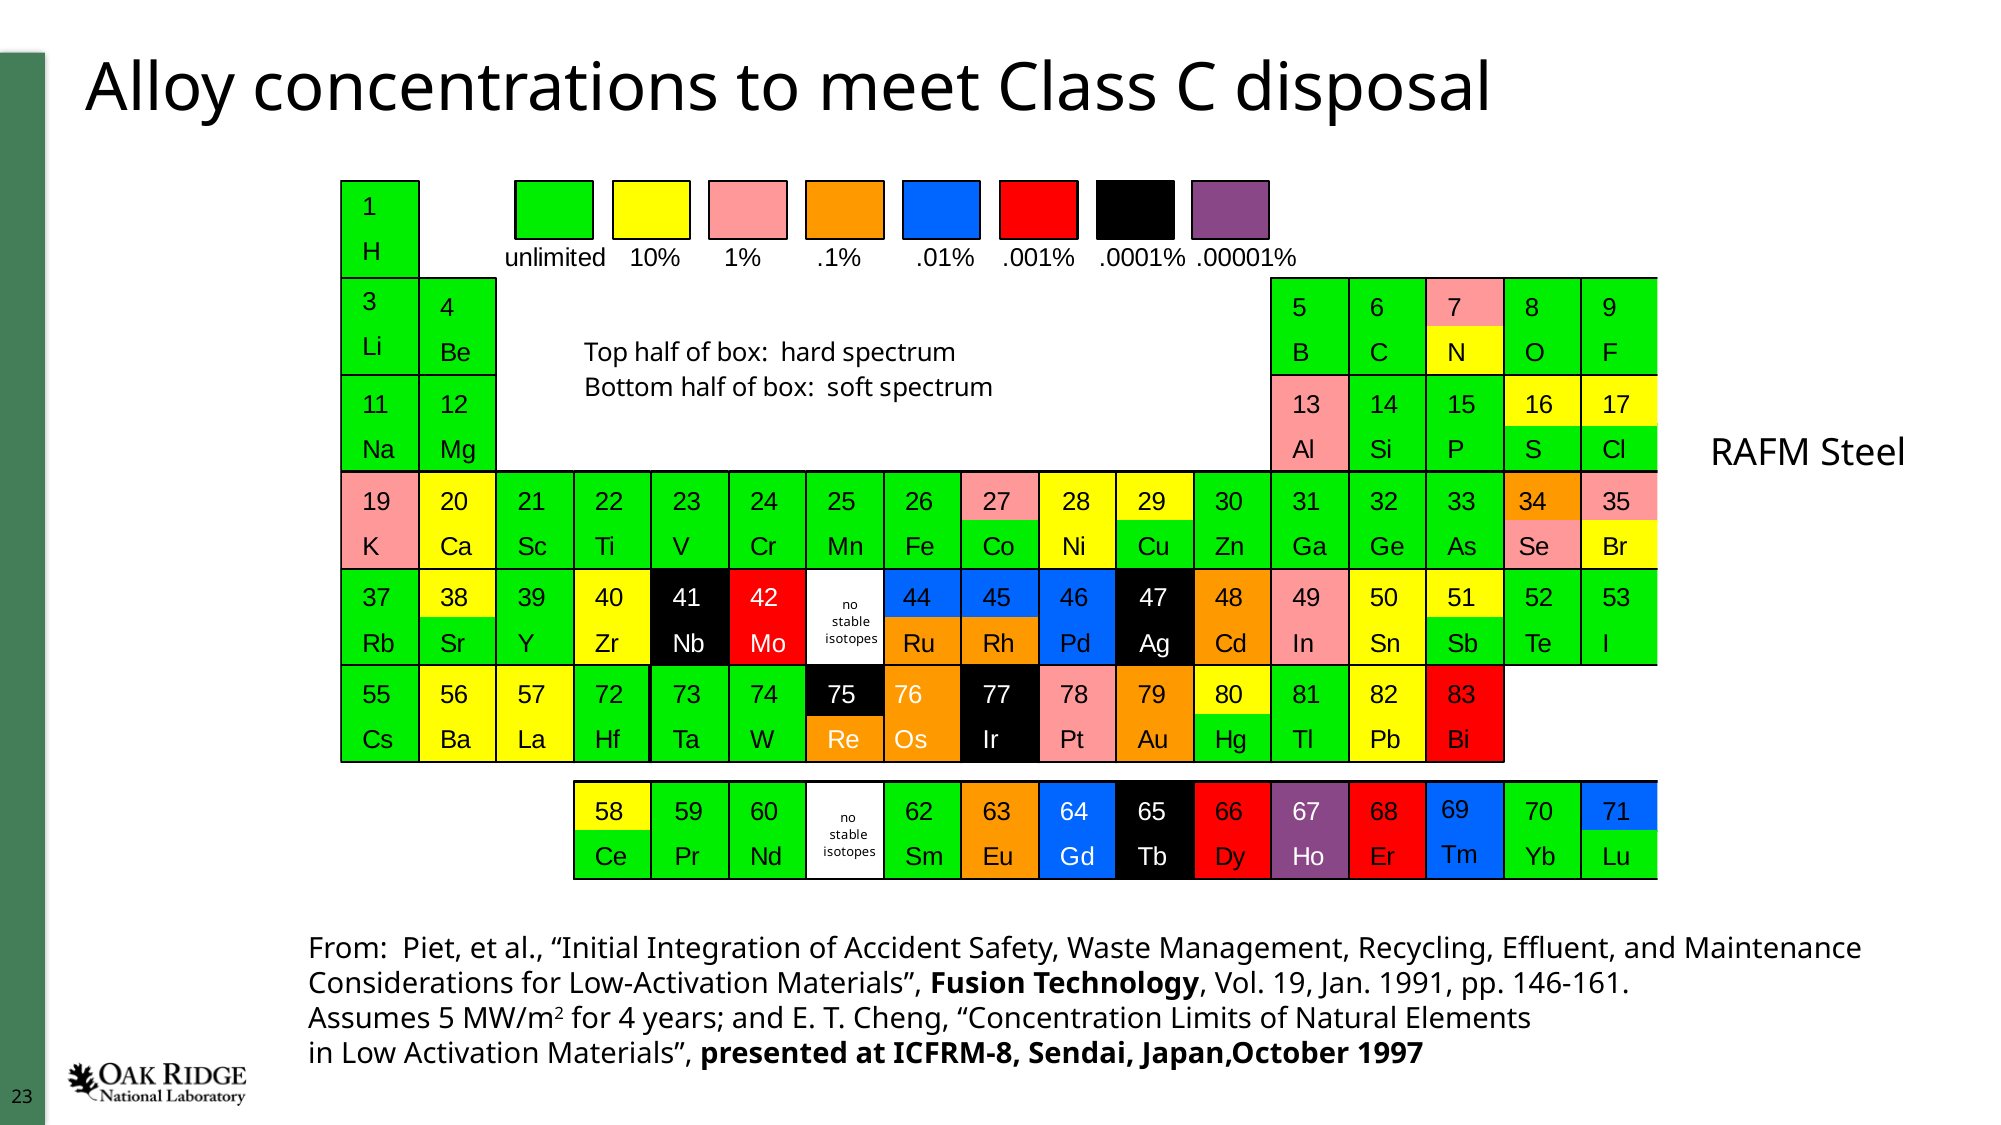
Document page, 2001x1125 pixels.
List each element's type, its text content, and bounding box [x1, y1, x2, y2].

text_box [651, 277, 1926, 761]
picture [67, 1062, 247, 1106]
text_box From: Piet, et al., “Initial Integration of Accident Safety, Waste Management, Recycling, Effluent, and Maintenance Considerations for Low-Activation Materials”, Fusion Technology, Vol. 19, Jan. 1991, pp. 146-161. Assumes 5 MW/m2 for 4 years; and E. T. Cheng, “Concentration Limits of Natural Elements in Low Activation Materials”, presented at ICFRM-8, Sendai, Japan,October 1997 [293, 893, 1976, 1106]
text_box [340, 179, 1658, 880]
title Alloy concentrations to meet Class C disposal [70, 44, 1921, 129]
